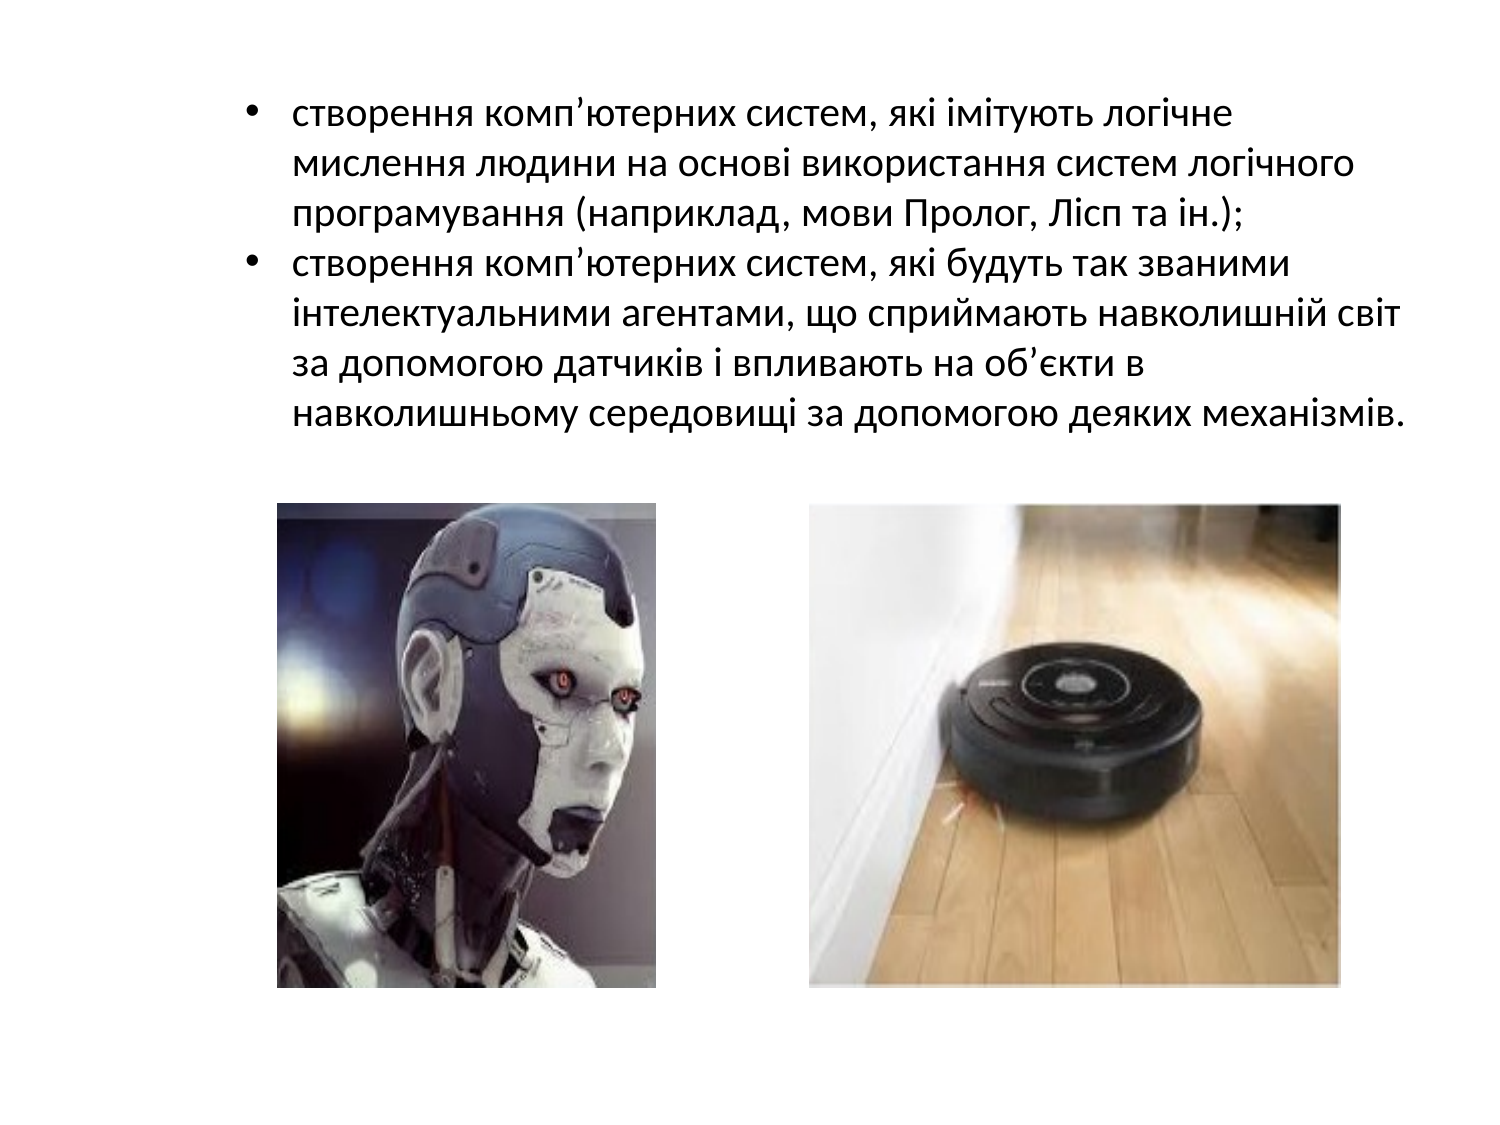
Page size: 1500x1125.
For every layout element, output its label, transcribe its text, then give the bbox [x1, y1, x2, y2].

picture [808, 503, 1341, 988]
text_box створення комп’ютерних систем, які імітують логічне мислення людини на основі використання систем логічного програмування (наприклад, мови Пролог, Лісп та ін.); створення комп’ютерних систем, які будуть так званими інтелектуальними агентами, що сприймають навколишній світ за допомогою датчиків і впливають на об’єкти в навколишньому середовищі за допомогою деяких механізмів. [230, 77, 1424, 443]
picture [277, 503, 656, 988]
